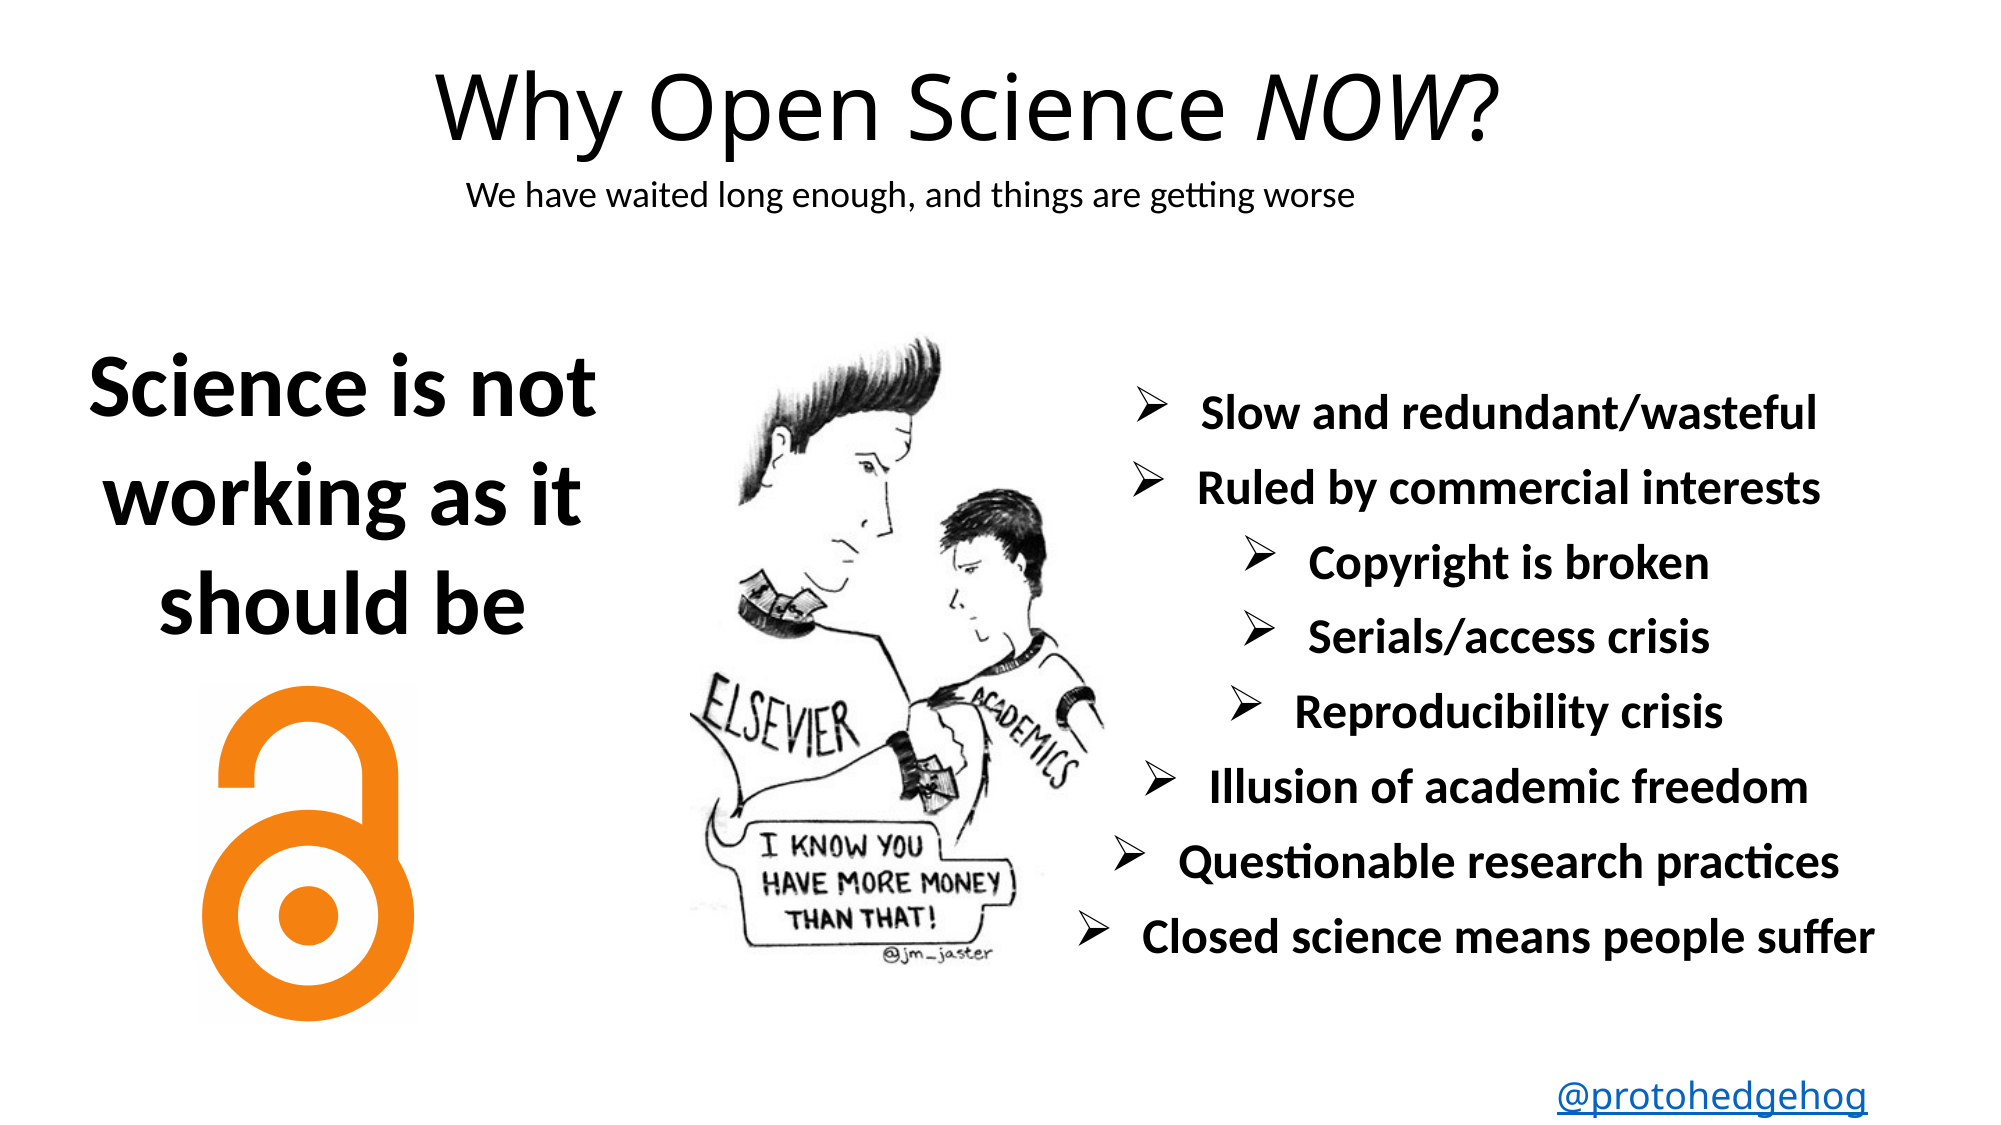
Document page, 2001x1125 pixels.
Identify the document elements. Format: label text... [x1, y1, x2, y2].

picture [198, 682, 418, 1025]
list Slow and redundant/wasteful Ruled by commercial interests Copyright is broken Serials/access crisis Reproducibility crisis Illusion of academic freedom Questionable research practices Closed science means people suffer [575, 378, 2000, 1032]
text_box We have waited long enough, and things are getting worse [451, 162, 1372, 223]
picture [690, 332, 1108, 973]
text_box Science is not working as it should be [18, 318, 668, 660]
text_box Why Open Science NOW? [419, 54, 2000, 272]
text_box @protohedgehog [1541, 1064, 1883, 1125]
